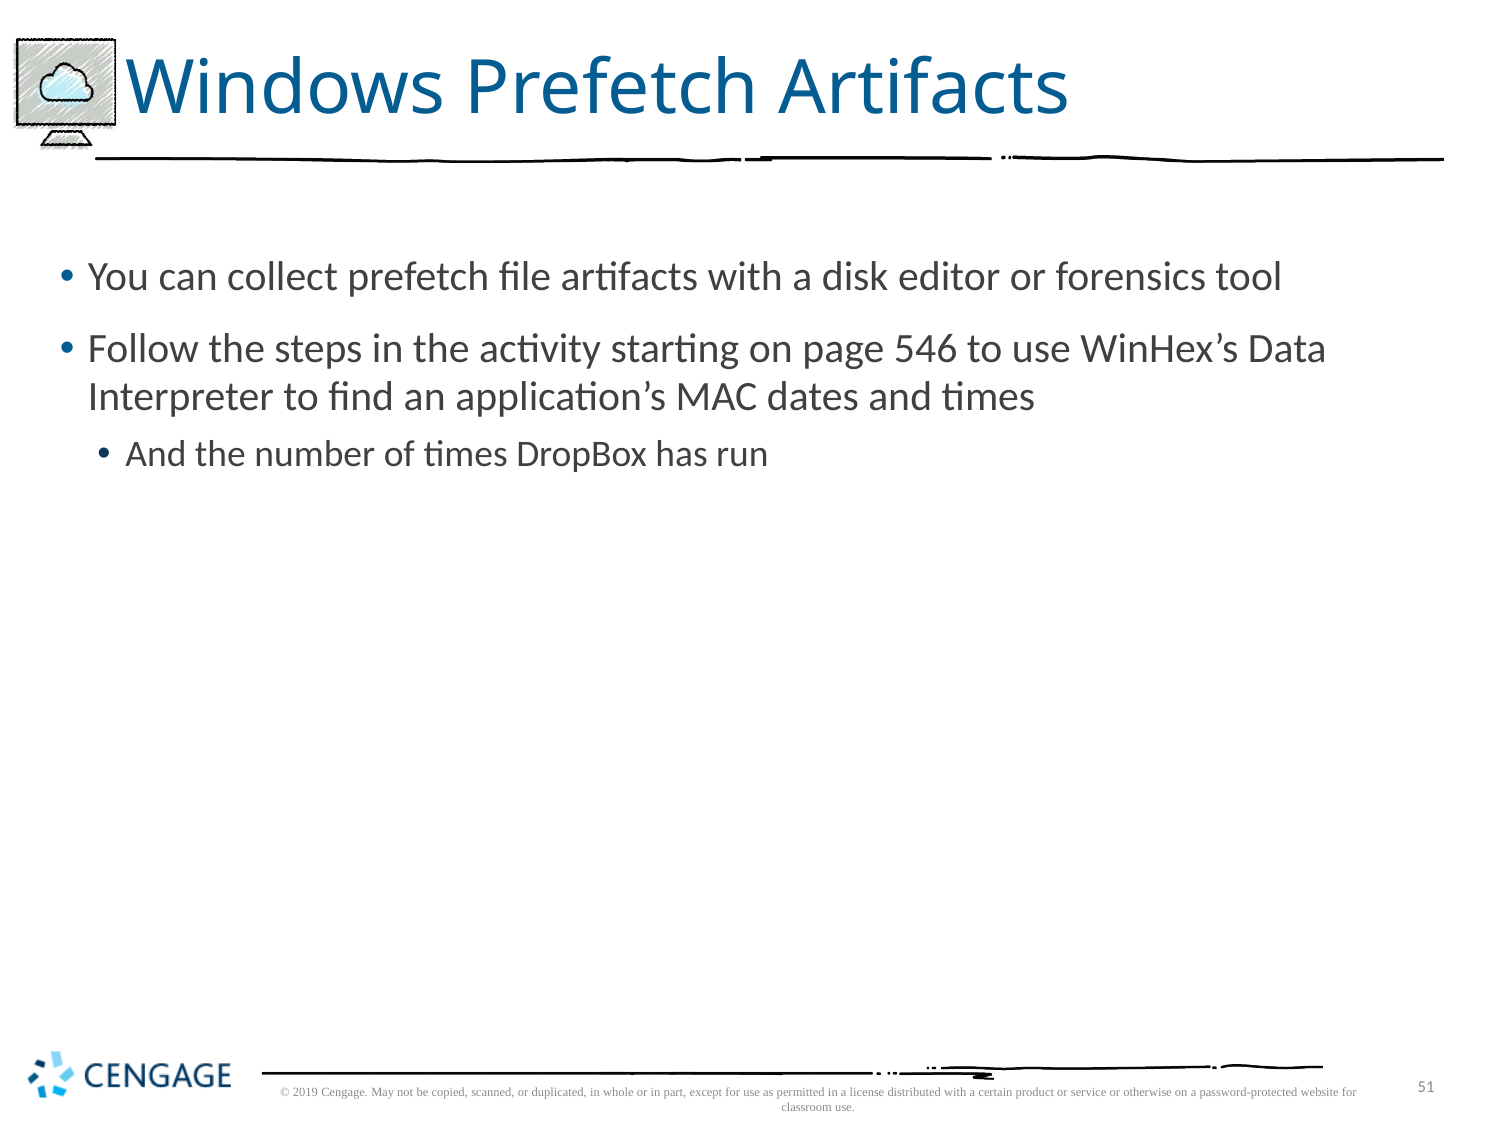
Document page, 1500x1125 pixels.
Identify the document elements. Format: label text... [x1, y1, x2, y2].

picture [7, 1037, 244, 1111]
picture [261, 1064, 1323, 1079]
picture [95, 155, 1444, 163]
list You can collect prefetch file artifacts with a disk editor or forensics tool Follow the steps in the activity starting on page 546 to use WinHex’s Data Interpreter to find an application’s MAC dates and times And the number of times DropBox has run [59, 252, 1441, 478]
footer © 2019 Cengage. May not be copied, scanned, or duplicated, in whole or in part, except for use as permitted in a license distributed with a certain product or service or otherwise on a password-protected website for classroom use. [261, 1079, 1375, 1120]
picture [12, 36, 117, 151]
title Windows Prefetch Artifacts [125, 66, 1442, 116]
